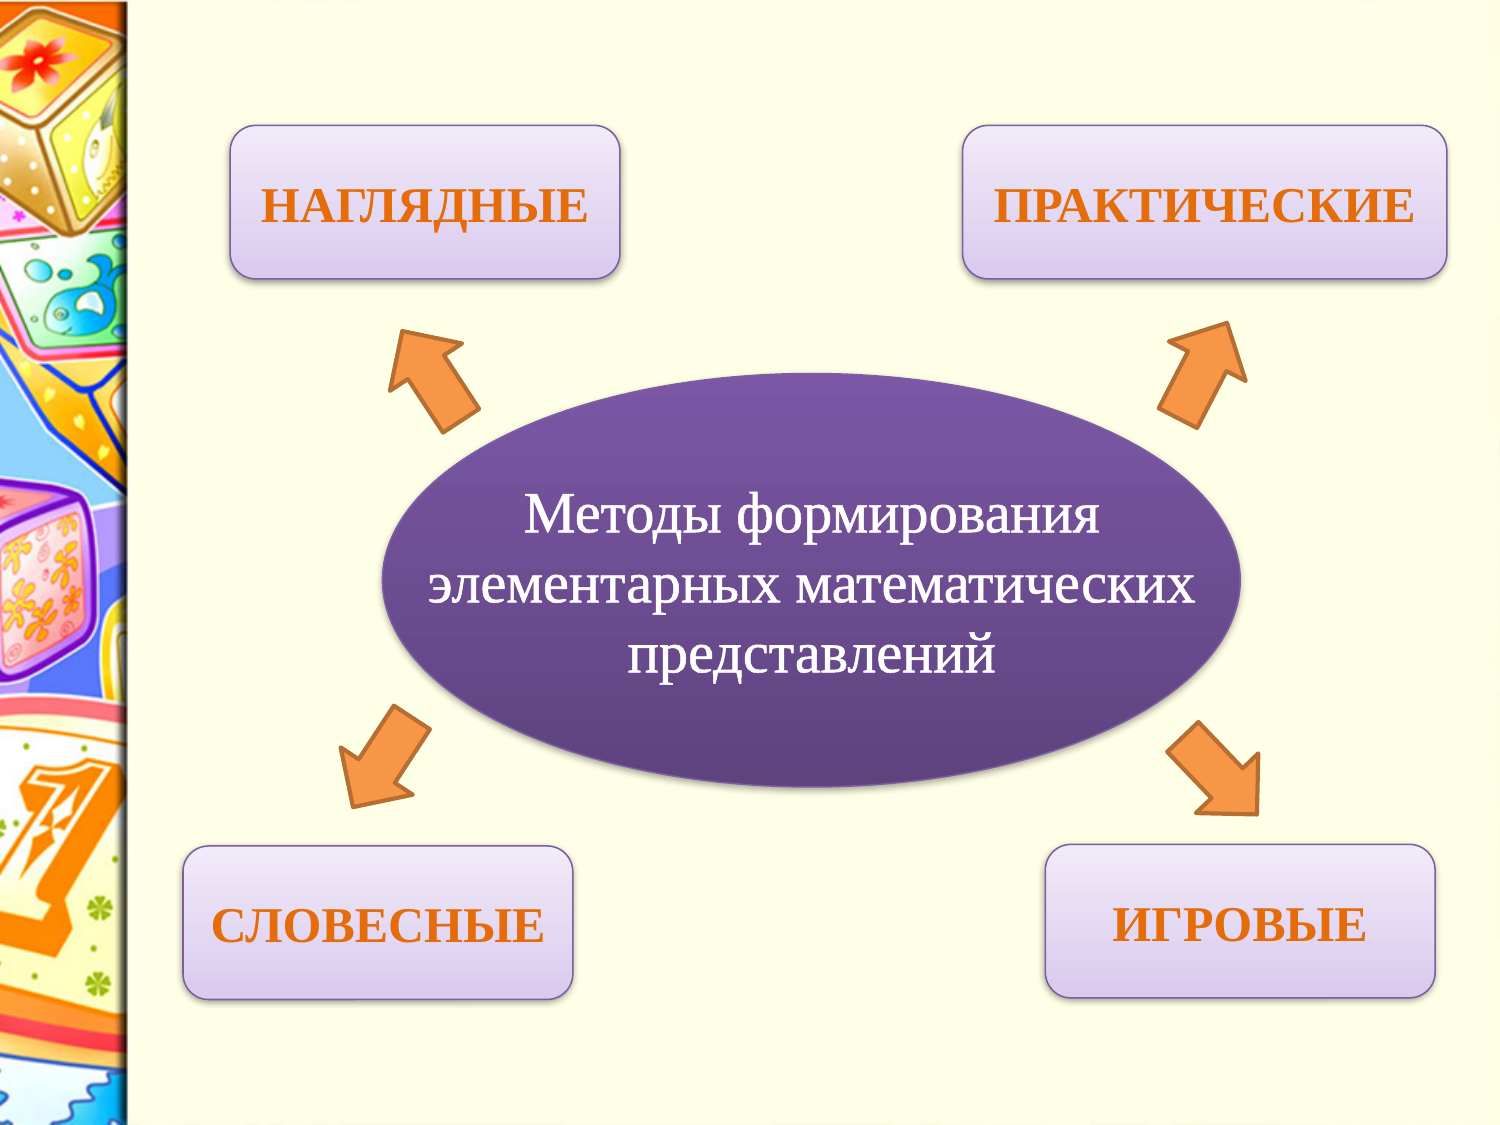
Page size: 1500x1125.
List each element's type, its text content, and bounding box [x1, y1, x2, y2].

text_box наглядные [230, 125, 620, 279]
text_box словесные [183, 845, 573, 1000]
text_box Методы формирования элементарных математических представлений [390, 466, 1248, 692]
text_box [382, 541, 390, 619]
text_box [450, 692, 1173, 787]
picture [108, 1119, 123, 1125]
text_box игровые [1045, 844, 1436, 998]
text_box [1167, 722, 1259, 815]
text_box [1158, 322, 1246, 429]
text_box [389, 331, 480, 433]
text_box [453, 373, 1169, 466]
text_box практические [962, 125, 1447, 279]
text_box [340, 705, 430, 808]
picture [0, 0, 1500, 1125]
